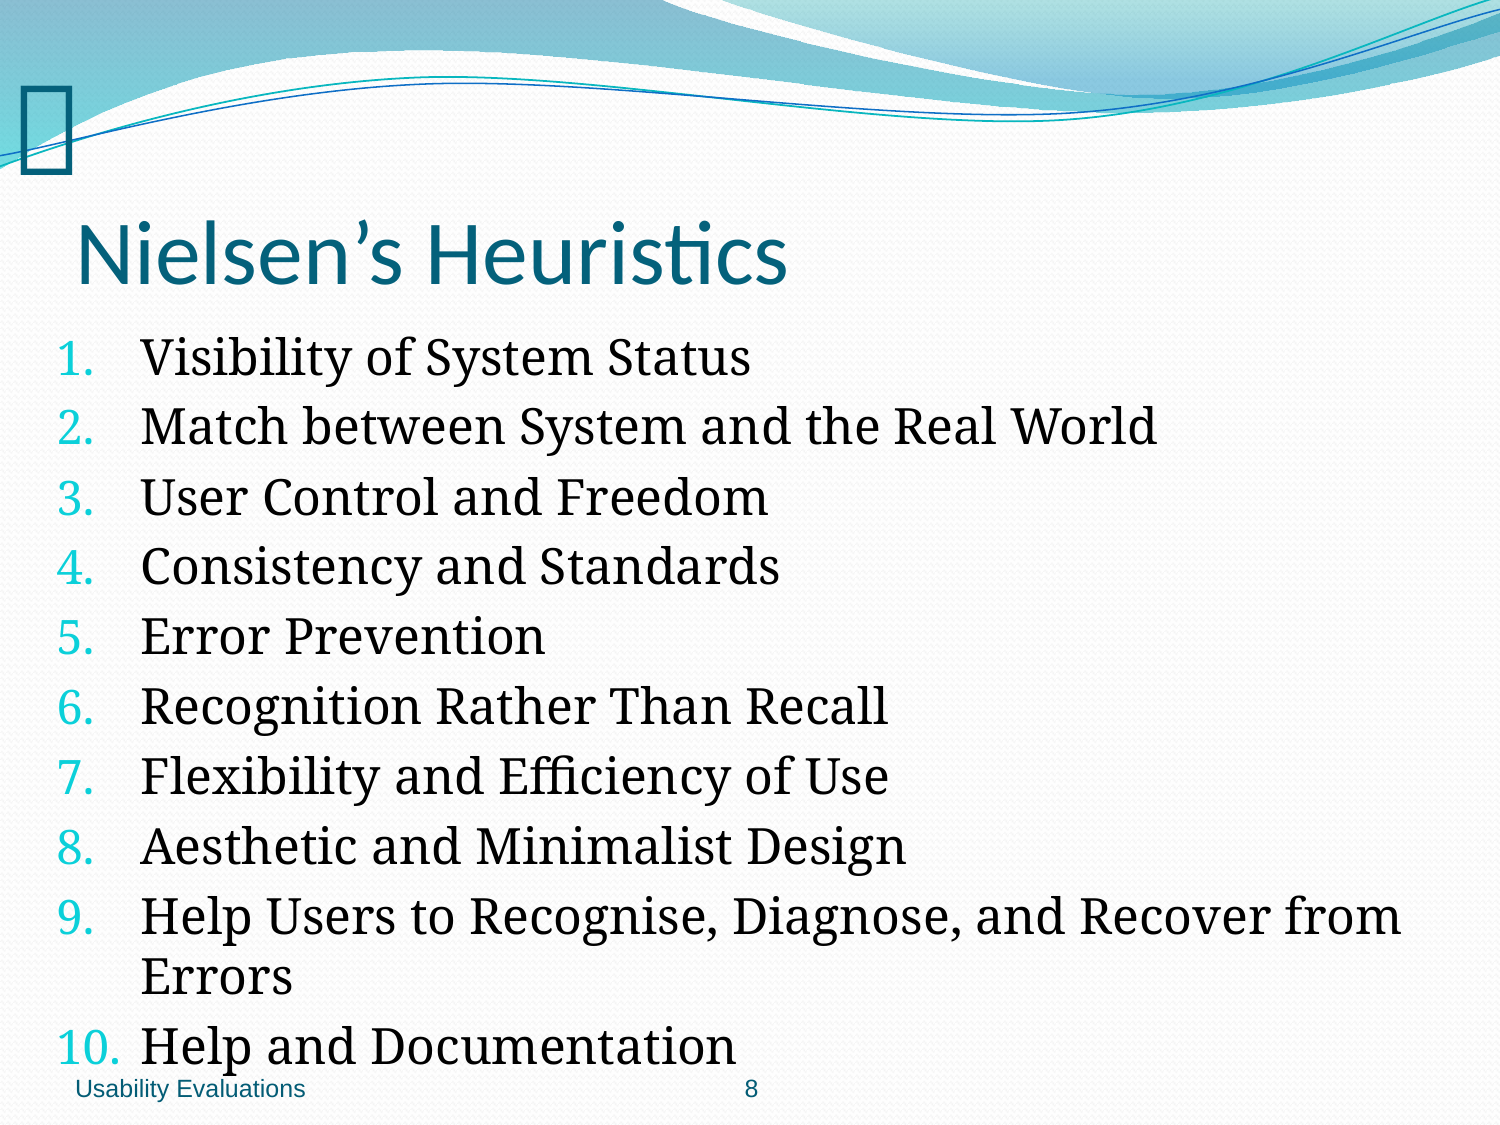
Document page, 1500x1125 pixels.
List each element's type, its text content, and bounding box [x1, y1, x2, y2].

footer 8 [437, 1042, 988, 1103]
title Nielsen’s Heuristics [75, 115, 1425, 304]
list Visibility of System Status Match between System and the Real World User Control and Freedom Consistency and Standards Error Prevention Recognition Rather Than Recall Flexibility and Efficiency of Use Aesthetic and Minimalist Design Help Users to Recognise, Diagnose, and Recover from Errors Help and Documentation [41, 317, 1483, 1038]
slide_number Usability Evaluations [75, 1042, 425, 1103]
